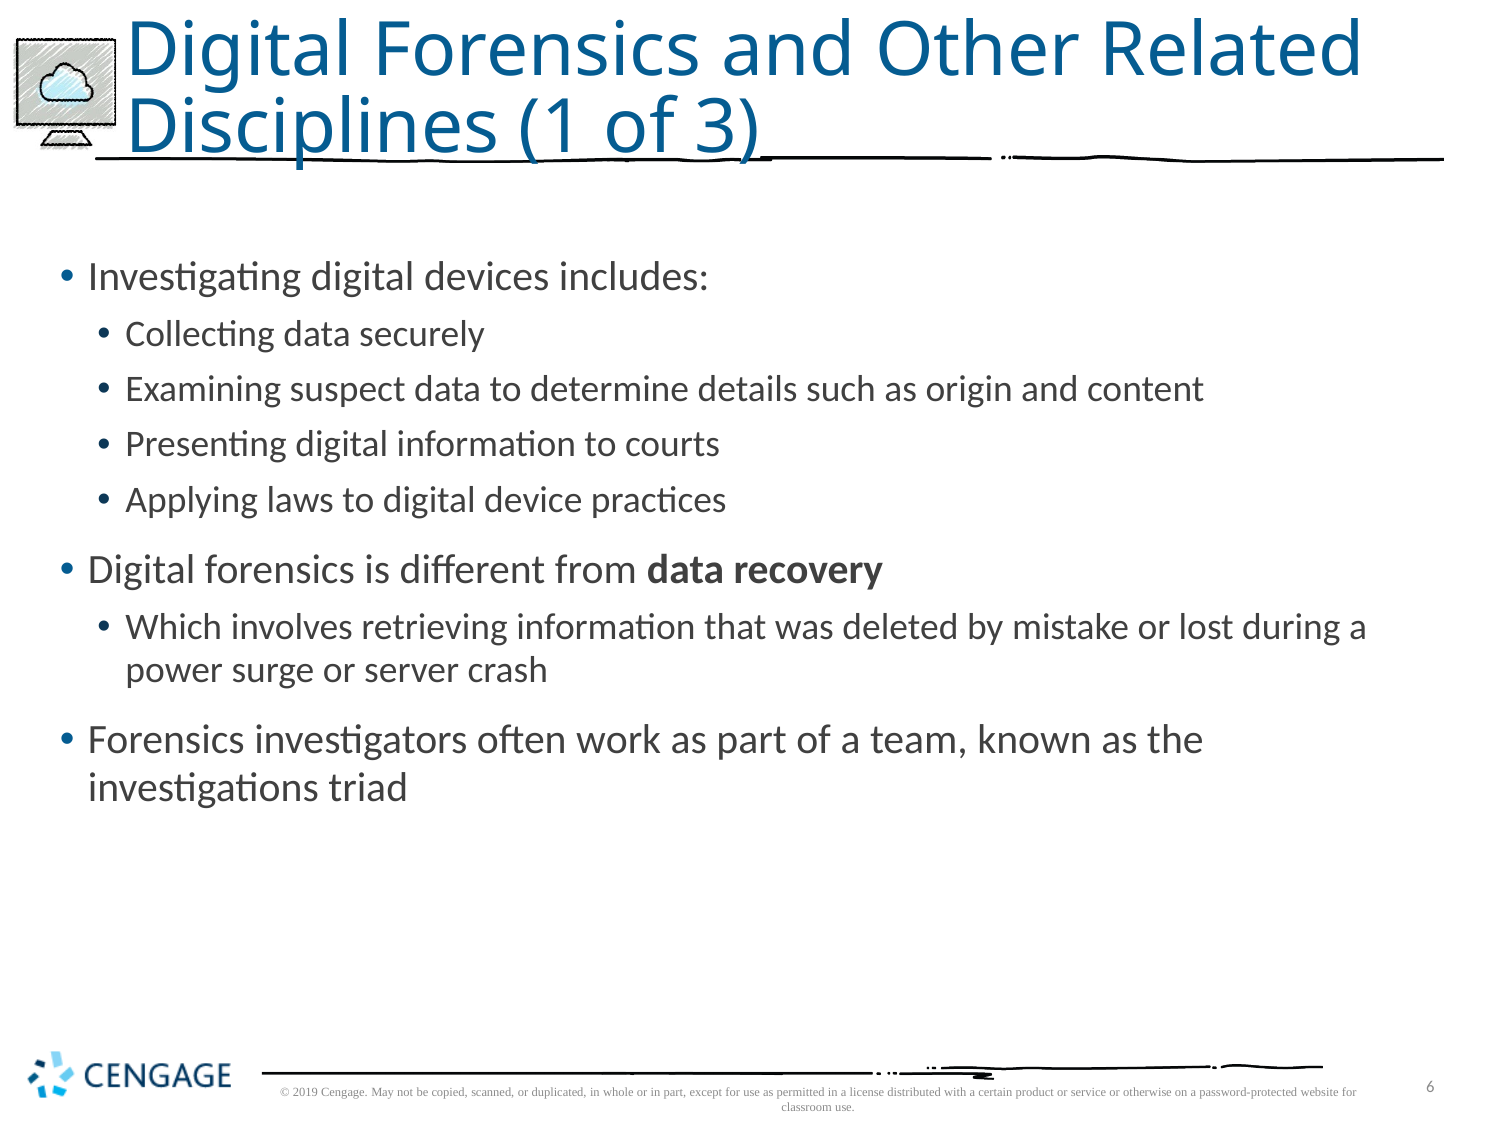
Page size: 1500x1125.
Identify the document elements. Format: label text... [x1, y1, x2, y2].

picture [261, 1064, 1323, 1079]
picture [95, 155, 125, 163]
list Investigating digital devices includes: Collecting data securely Examining suspect data to determine details such as origin and content Presenting digital information to courts Applying laws to digital device practices Digital forensics is different from data recovery Which involves retrieving information that was deleted by mistake or lost during a power surge or server crash Forensics investigators often work as part of a team, known as the investigations triad [59, 252, 1441, 817]
picture [12, 36, 117, 151]
title Digital Forensics and Other Related Disciplines (1 of 3) [125, 13, 1442, 169]
picture [7, 1037, 244, 1111]
footer © 2019 Cengage. May not be copied, scanned, or duplicated, in whole or in part, except for use as permitted in a license distributed with a certain product or service or otherwise on a password-protected website for classroom use. [261, 1079, 1375, 1120]
